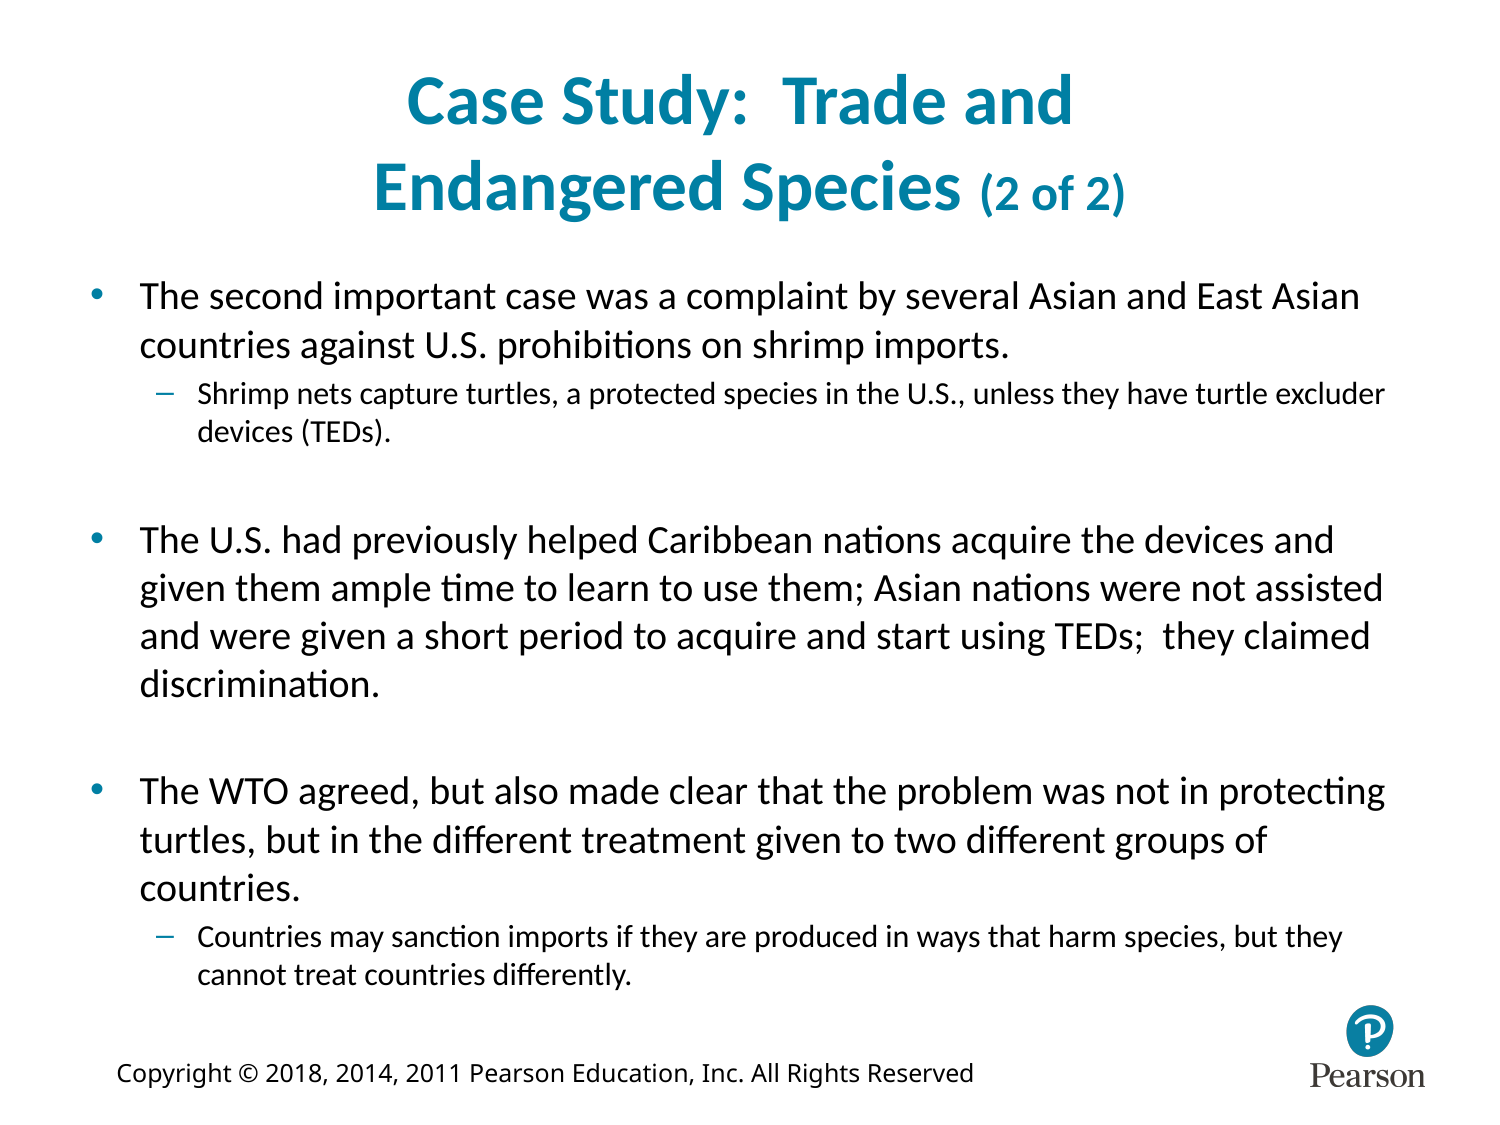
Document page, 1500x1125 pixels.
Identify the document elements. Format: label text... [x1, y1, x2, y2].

list The second important case was a complaint by several Asian and East Asian countries against U.S. prohibitions on shrimp imports. Shrimp nets capture turtles, a protected species in the U.S., unless they have turtle excluder devices (TEDs). The U.S. had previously helped Caribbean nations acquire the devices and given them ample time to learn to use them; Asian nations were not assisted and were given a short period to acquire and start using TEDs; they claimed discrimination. The WTO agreed, but also made clear that the problem was not in protecting turtles, but in the different treatment given to two different groups of countries. Countries may sanction imports if they are produced in ways that harm species, but they cannot treat countries differently. [75, 262, 1425, 1005]
title Case Study: Trade and Endangered Species (2 of 2) [75, 45, 1425, 233]
picture [1356, 1015, 1385, 1042]
picture [1310, 1005, 1425, 1087]
